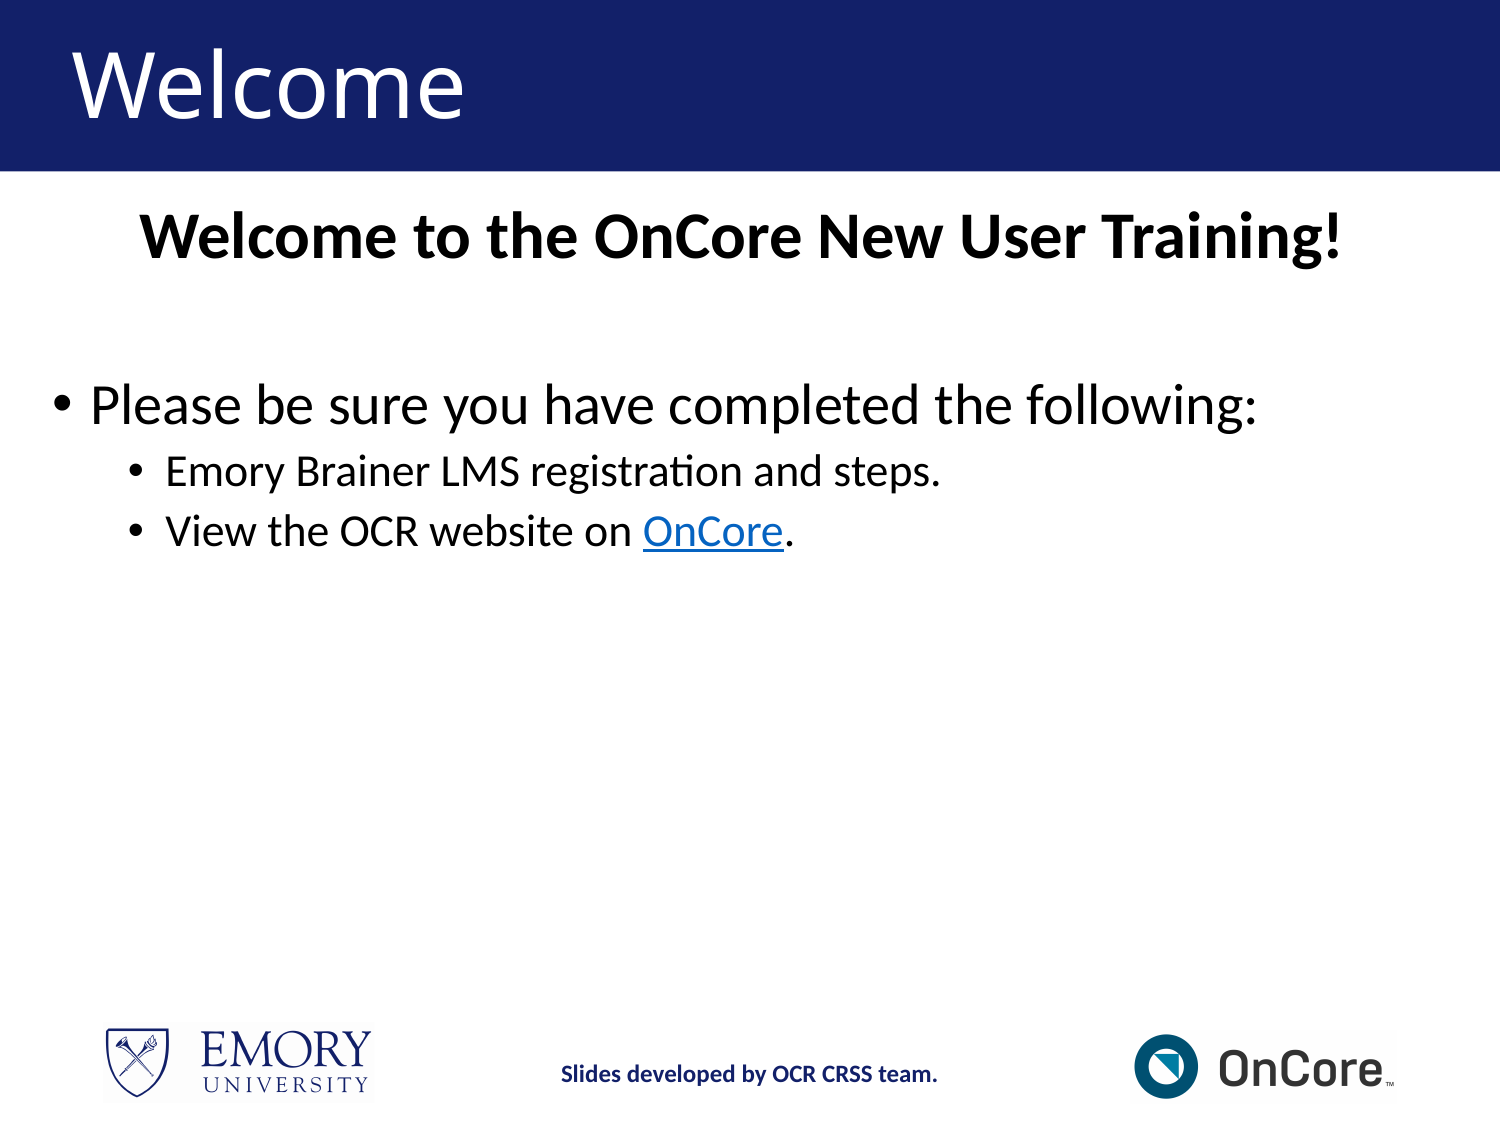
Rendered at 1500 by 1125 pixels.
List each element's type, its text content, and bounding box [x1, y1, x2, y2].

title Welcome [56, 12, 1446, 165]
footer Slides developed by OCR CRSS team. [496, 1042, 1004, 1103]
picture [1130, 1030, 1397, 1104]
list Welcome to the OnCore New User Training! Please be sure you have completed the following: Emory Brainer LMS registration and steps. View the OCR website on OnCore. [37, 193, 1463, 1014]
picture [103, 1022, 375, 1103]
